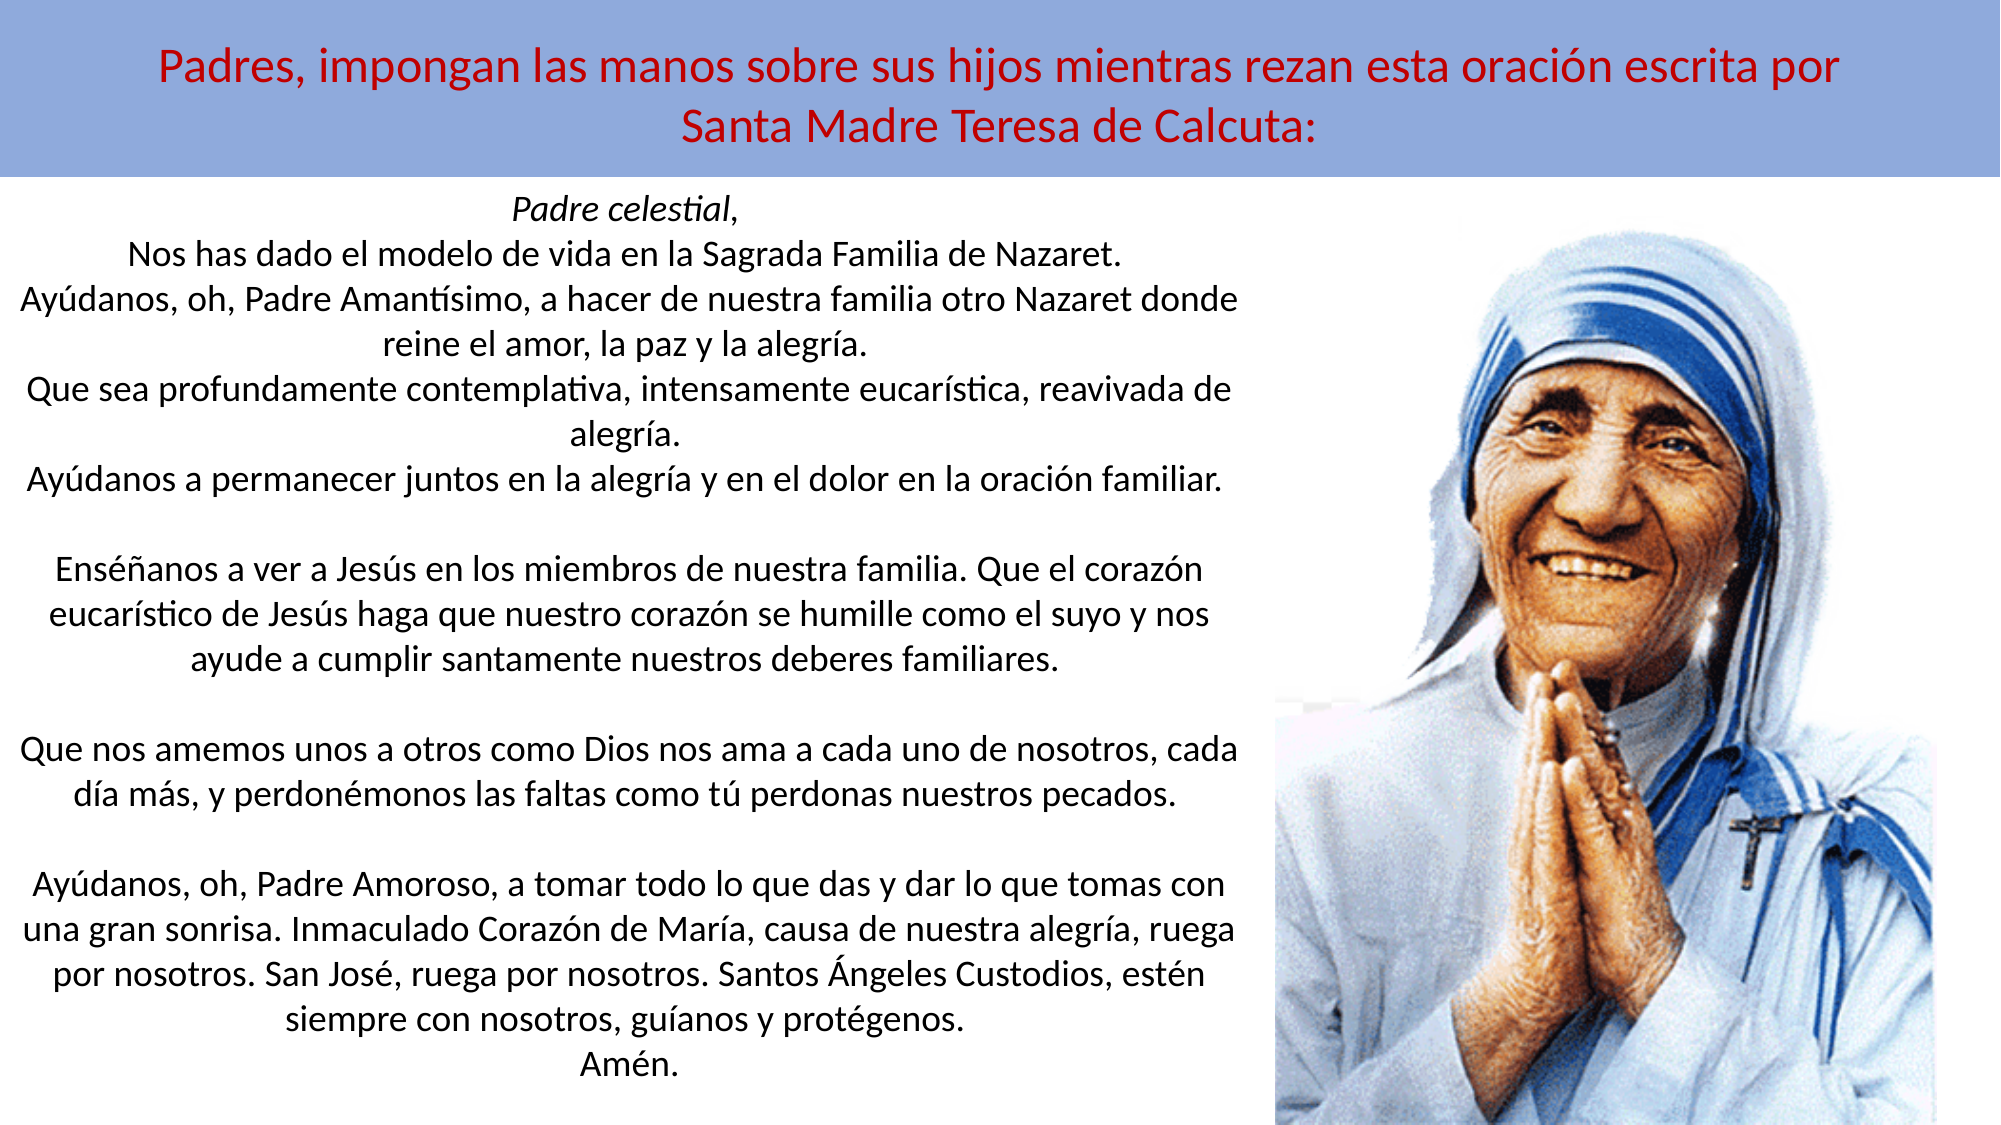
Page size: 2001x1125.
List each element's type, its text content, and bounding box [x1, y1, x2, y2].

text_box Padre celestial, Nos has dado el modelo de vida en la Sagrada Familia de Nazaret. Ayúdanos, oh, Padre Amantísimo, a hacer de nuestra familia otro Nazaret donde reine el amor, la paz y la alegría. Que sea profundamente contemplativa, intensamente eucarística, reavivada de alegría. Ayúdanos a permanecer juntos en la alegría y en el dolor en la oración familiar. Enséñanos a ver a Jesús en los miembros de nuestra familia. Que el corazón eucarístico de Jesús haga que nuestro corazón se humille como el suyo y nos ayude a cumplir santamente nuestros deberes familiares. Que nos amemos unos a otros como Dios nos ama a cada uno de nosotros, cada día más, y perdonémonos las faltas como tú perdonas nuestros pecados. Ayúdanos, oh, Padre Amoroso, a tomar todo lo que das y dar lo que tomas con una gran sonrisa. Inmaculado Corazón de María, causa de nuestra alegría, ruega por nosotros. San José, ruega por nosotros. Santos Ángeles Custodios, estén siempre con nosotros, guíanos y protégenos. Amén. [0, 176, 1260, 1092]
text_box Padres, impongan las manos sobre sus hijos mientras rezan esta oración escrita por Santa Madre Teresa de Calcuta: [139, 25, 1860, 160]
picture [1275, 189, 1937, 1125]
text_box [0, 0, 2000, 178]
